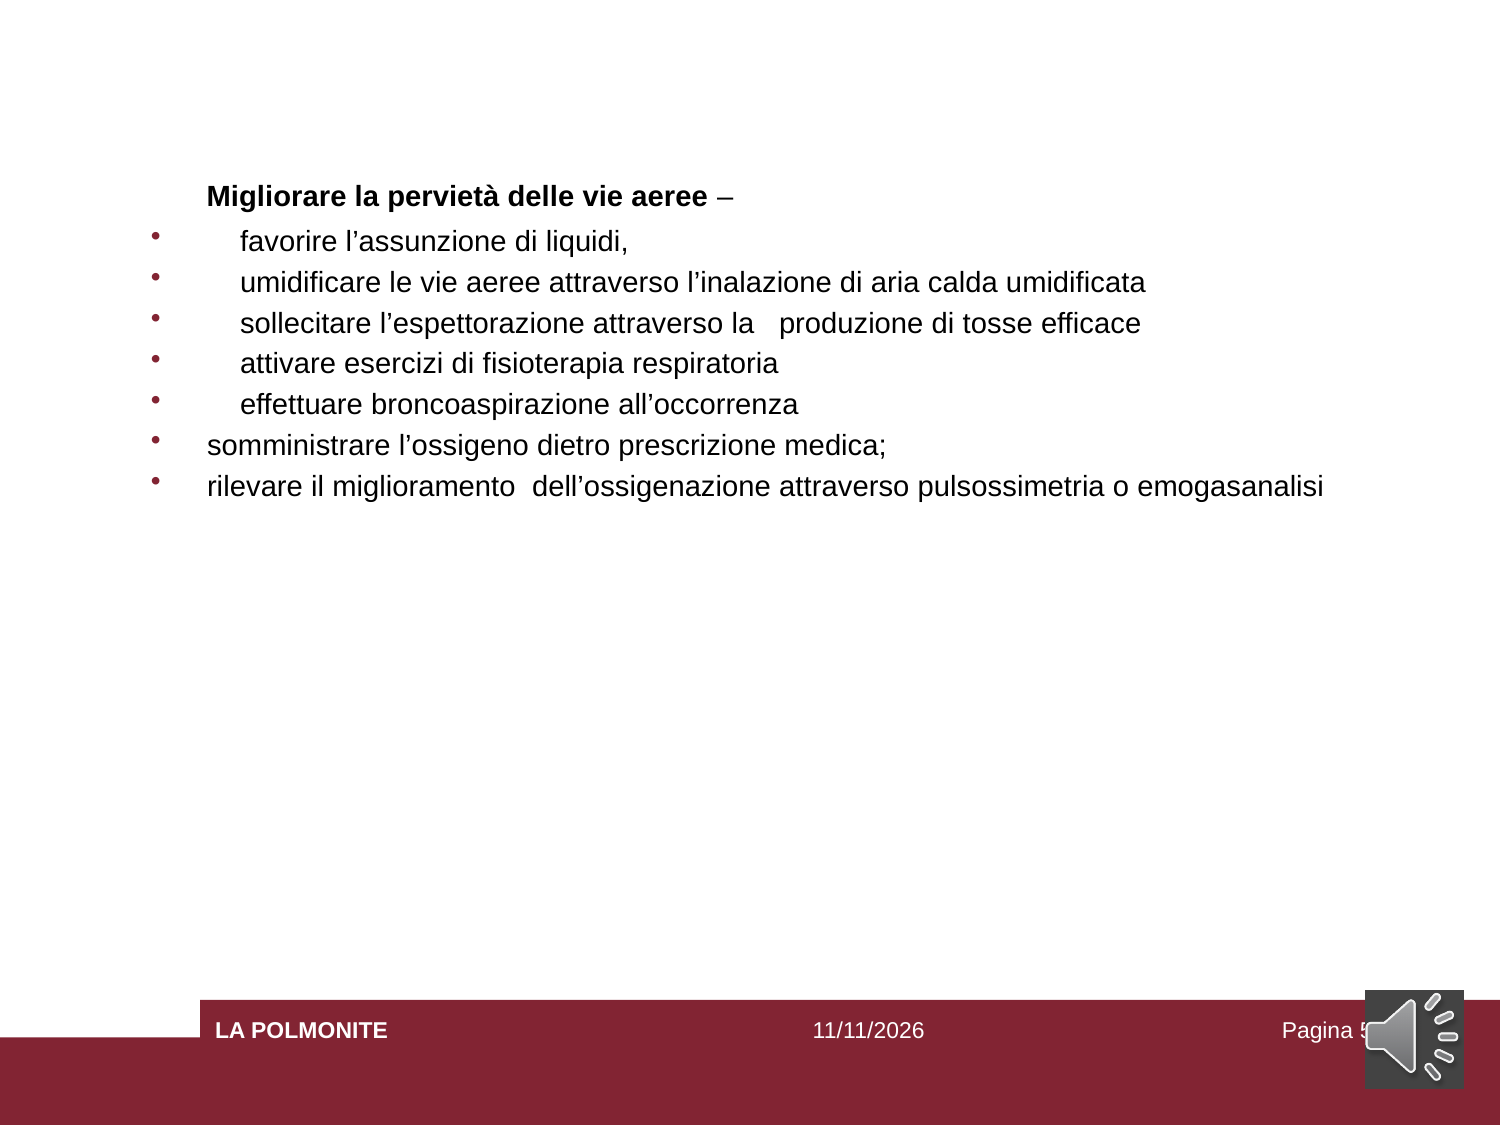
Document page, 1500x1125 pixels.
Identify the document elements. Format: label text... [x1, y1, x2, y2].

list Migliorare la pervietà delle vie aeree – favorire l’assunzione di liquidi, umidificare le vie aeree attraverso l’inalazione di aria calda umidificata sollecitare l’espettorazione attraverso la produzione di tosse efficace attivare esercizi di fisioterapia respiratoria effettuare broncoaspirazione all’occorrenza somministrare l’ossigeno dietro prescrizione medica; rilevare il miglioramento dell’ossigenazione attraverso pulsossimetria o emogasanalisi [135, 148, 1412, 892]
picture [1364, 989, 1465, 1090]
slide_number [712, 1008, 1026, 1084]
slide_number Pagina 5 [1074, 1008, 1359, 1084]
footer LA POLMONITE [199, 1008, 676, 1084]
